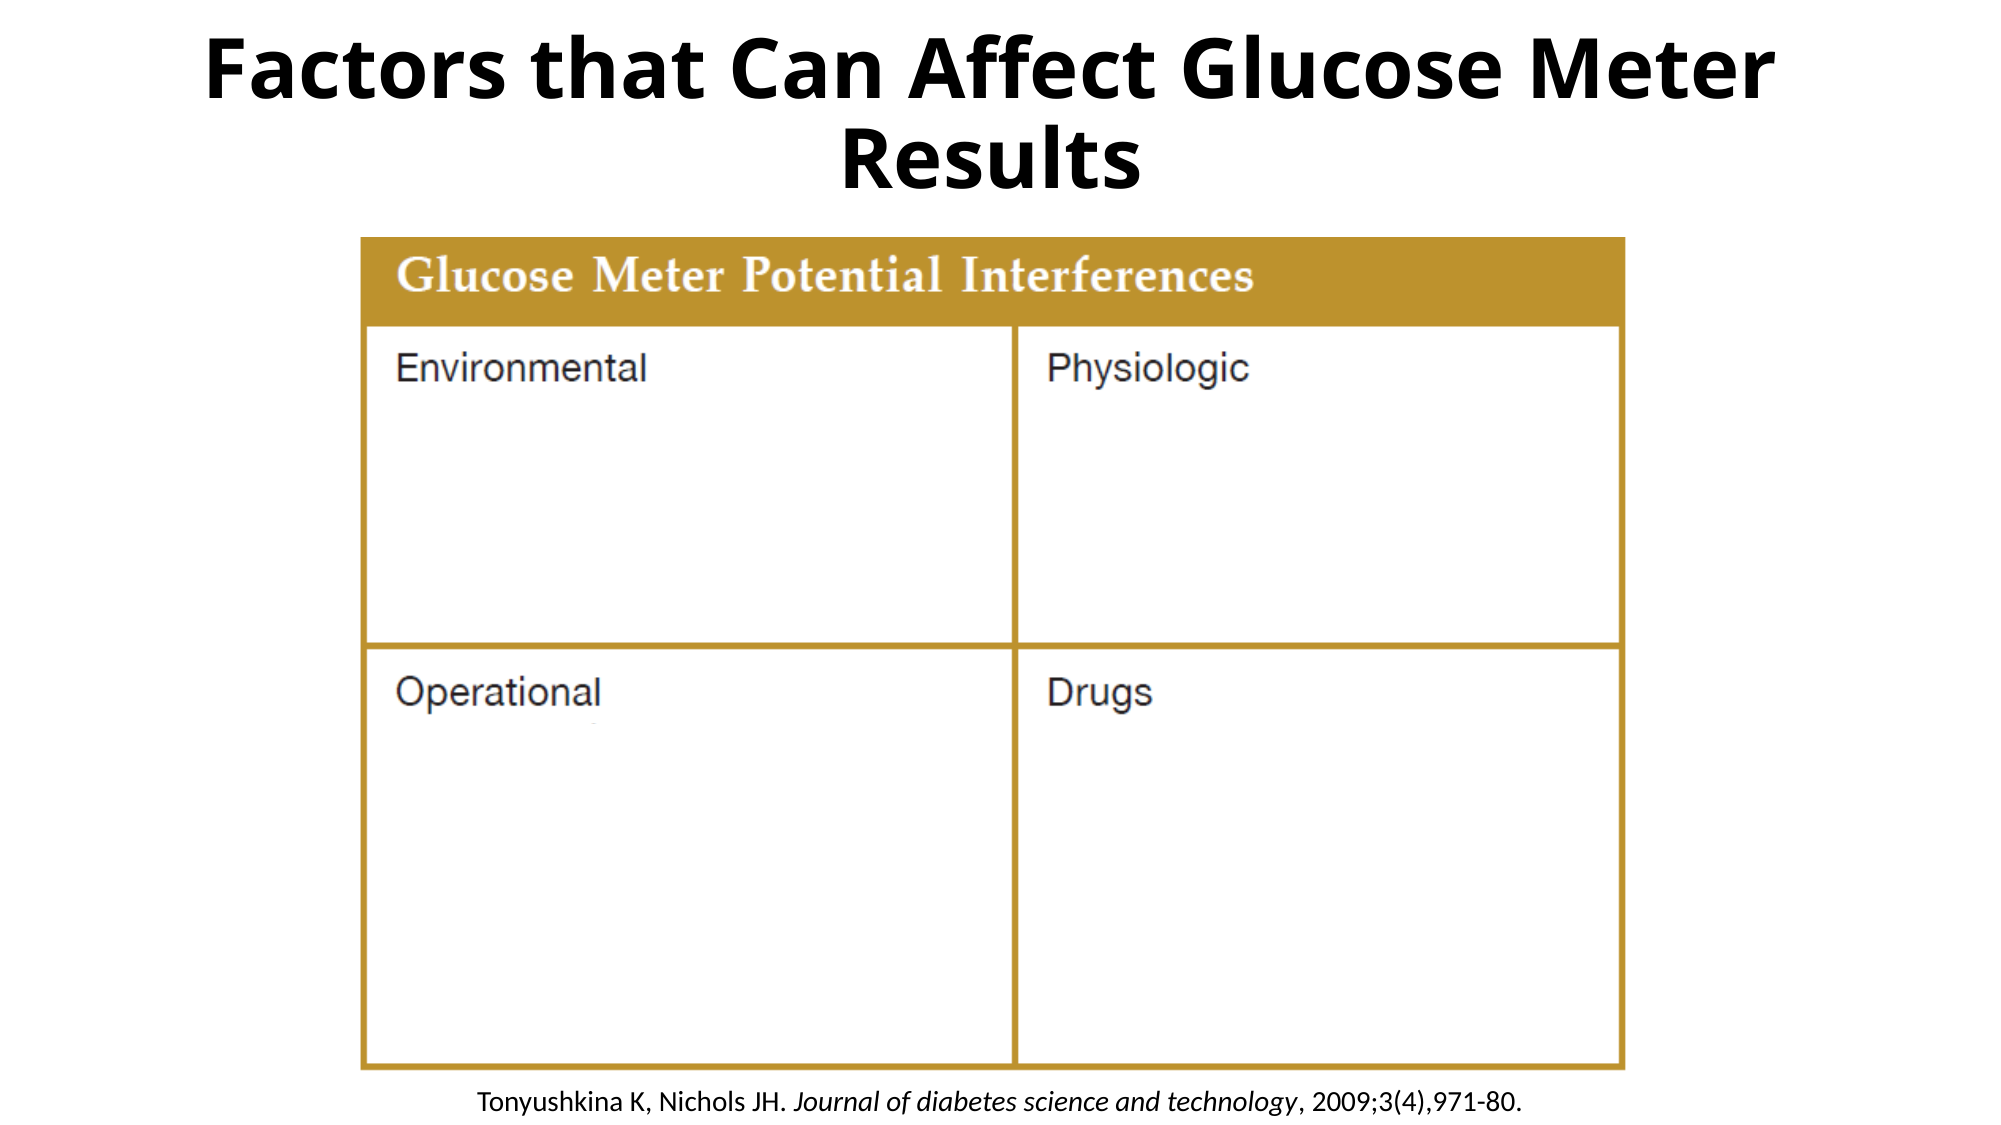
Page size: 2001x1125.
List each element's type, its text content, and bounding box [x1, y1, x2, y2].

picture [353, 237, 1629, 1072]
title Factors that Can Affect Glucose Meter Results [137, 7, 1845, 225]
text_box Tonyushkina K, Nichols JH. Journal of diabetes science and technology, 2009;3(4),971-80. [0, 1074, 2000, 1125]
